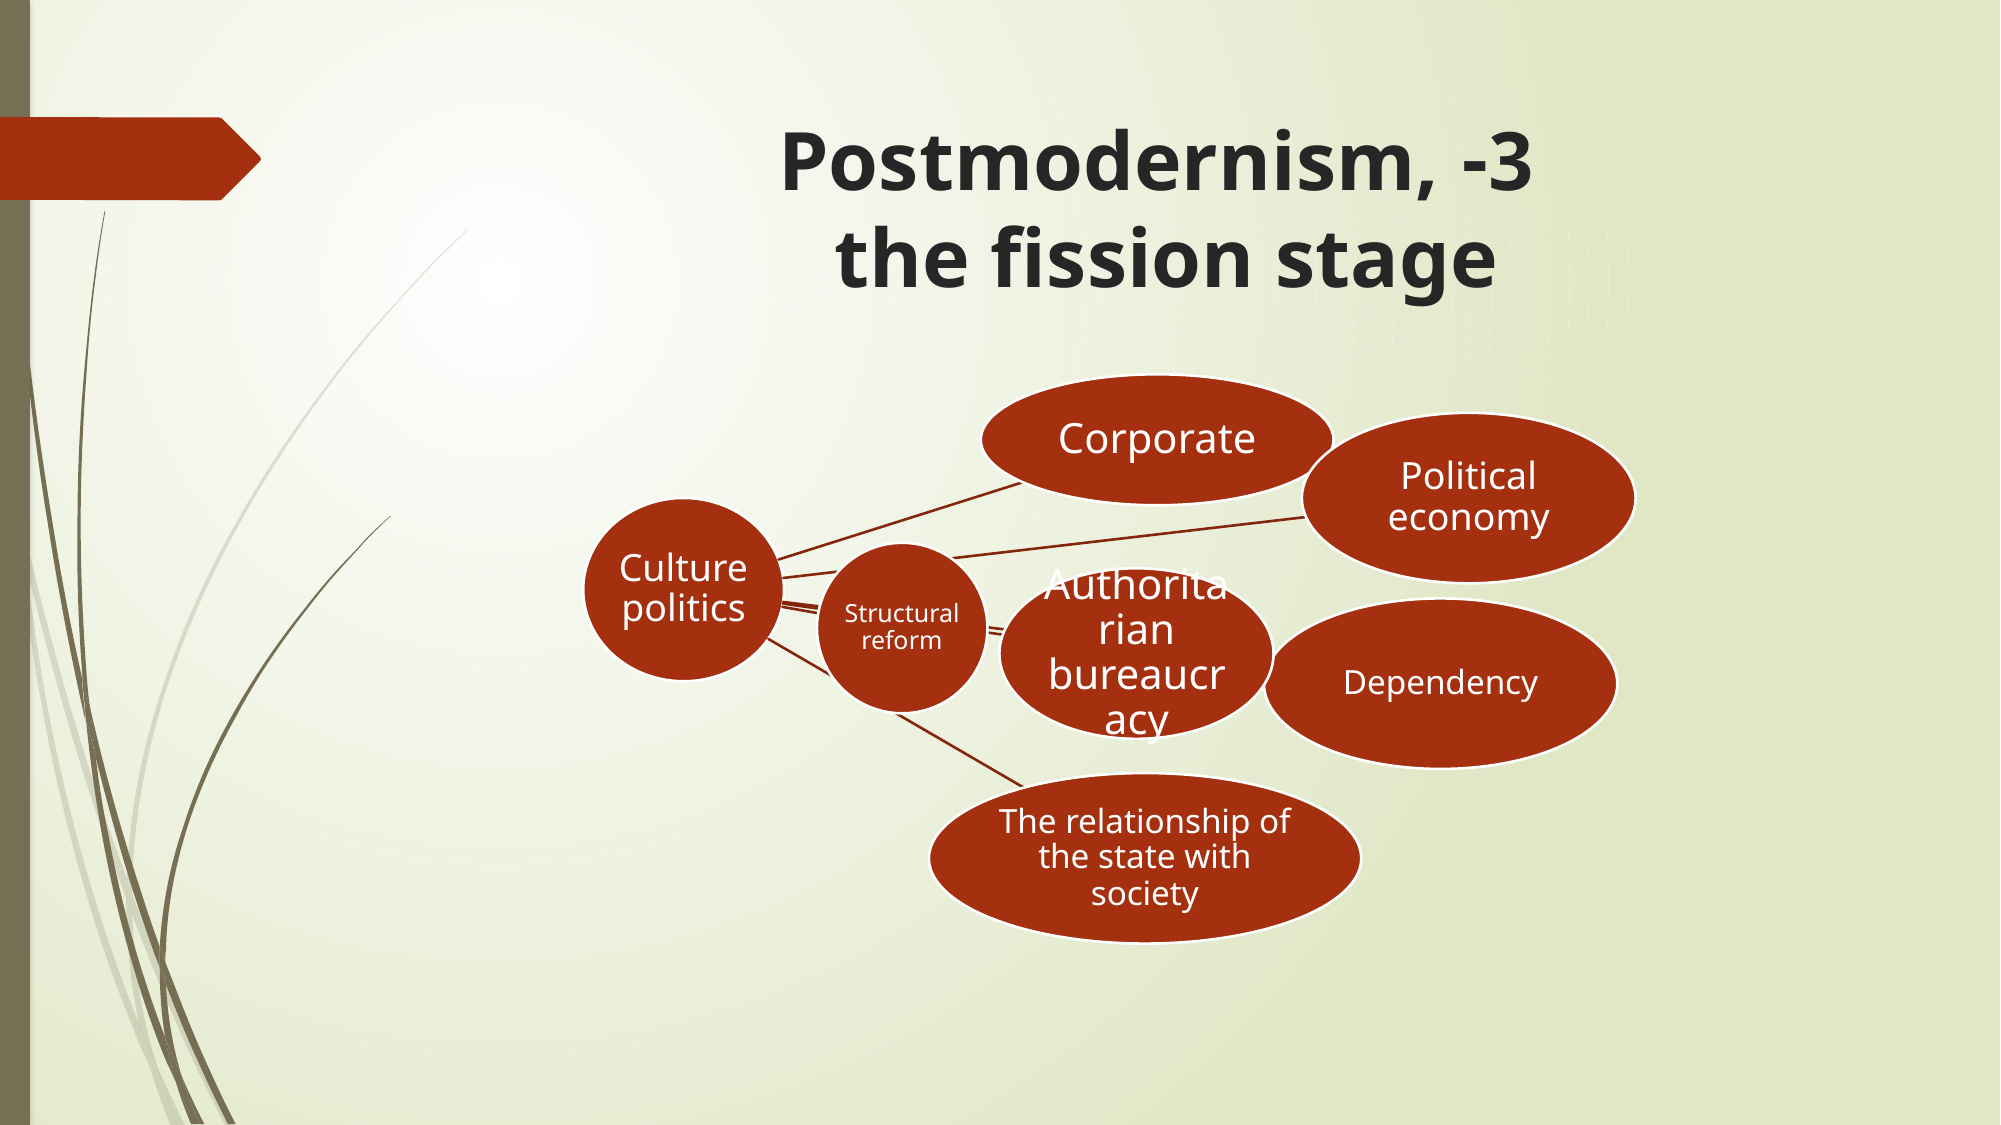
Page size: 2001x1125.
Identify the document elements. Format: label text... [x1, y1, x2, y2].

title 3- Postmodernism, the fission stage [425, 102, 1888, 313]
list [424, 349, 1888, 971]
